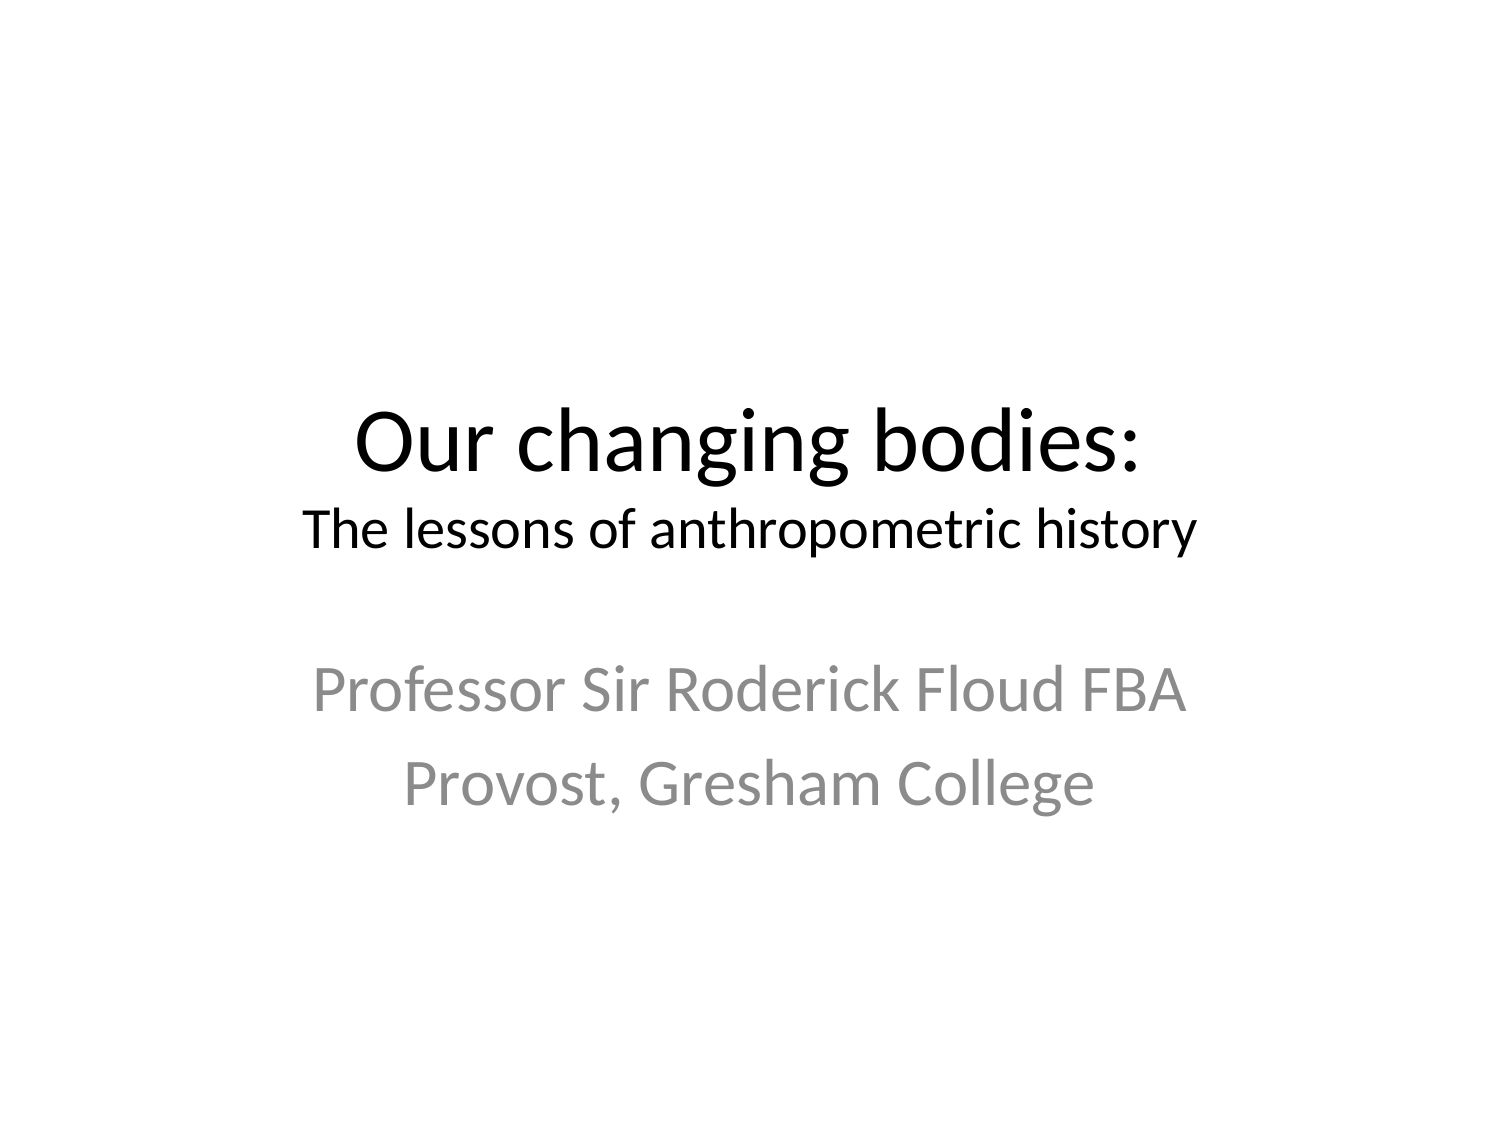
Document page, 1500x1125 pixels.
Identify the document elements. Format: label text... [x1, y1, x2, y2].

title Our changing bodies: The lessons of anthropometric history [112, 349, 1388, 591]
subtitle Professor Sir Roderick Floud FBA Provost, Gresham College [224, 637, 1276, 926]
